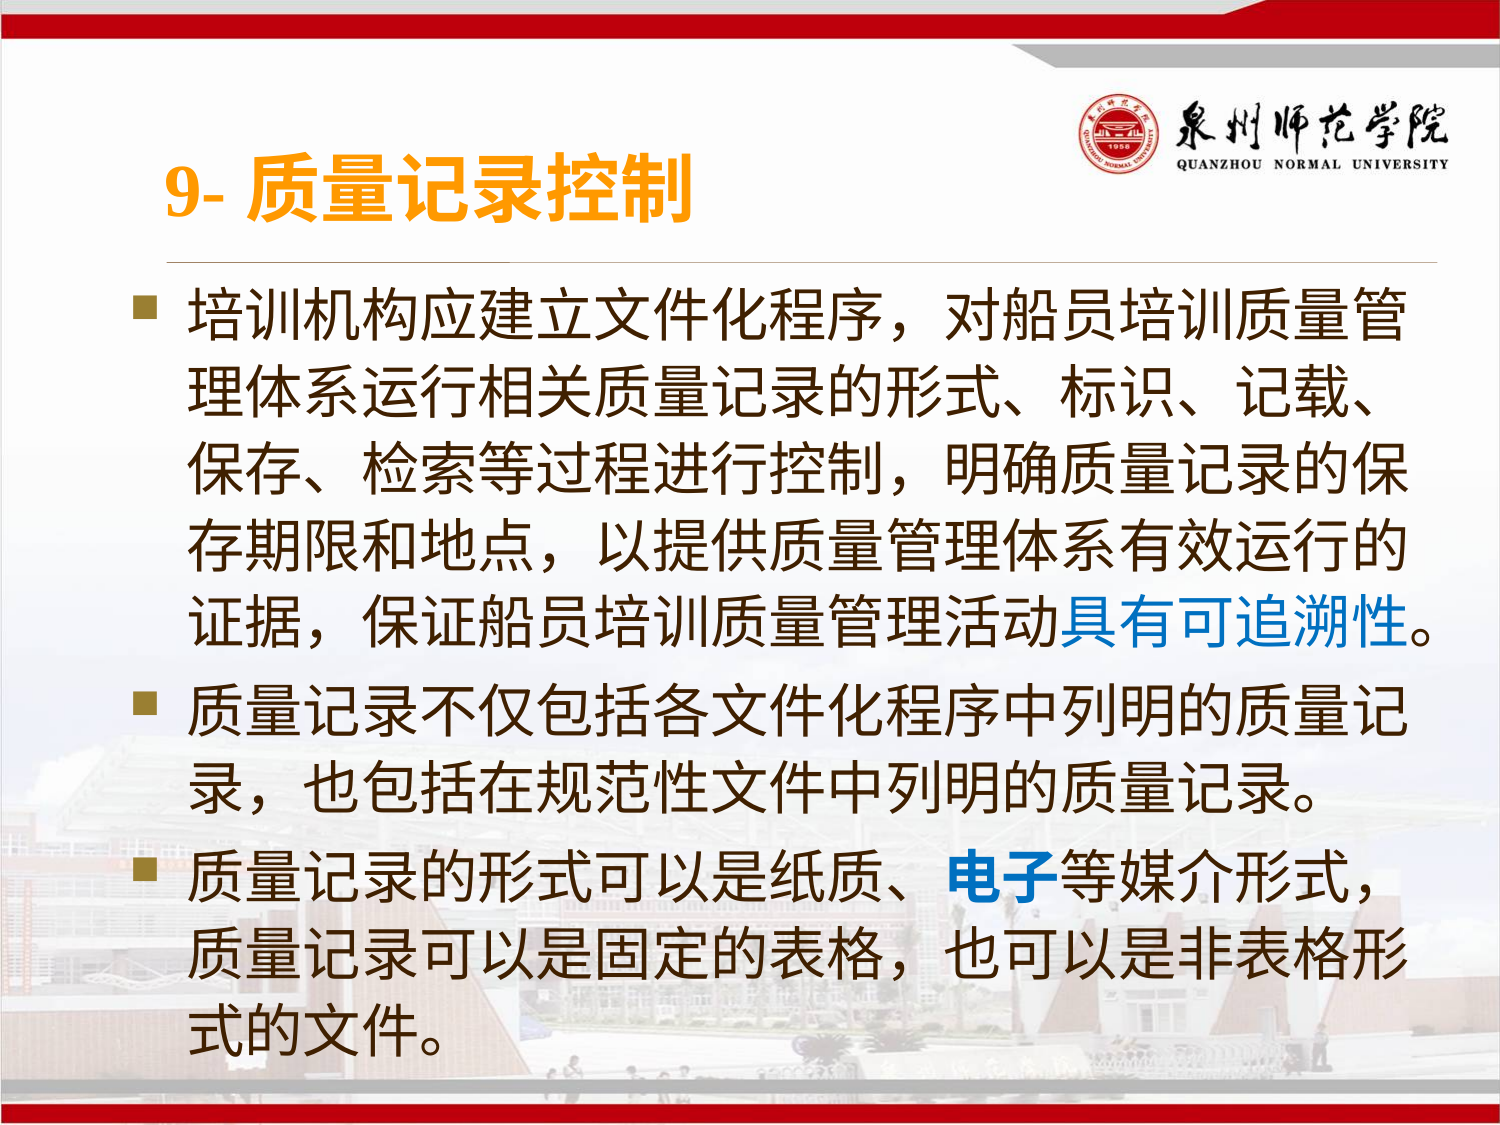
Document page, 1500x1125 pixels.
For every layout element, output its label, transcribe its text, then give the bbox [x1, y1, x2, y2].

title 9-质量记录控制 [149, 108, 1140, 263]
picture [0, 0, 1500, 1125]
list 培训机构应建立文件化程序，对船员培训质量管理体系运行相关质量记录的形式、标识、记载、保存、检索等过程进行控制，明确质量记录的保存期限和地点，以提供质量管理体系有效运行的证据，保证船员培训质量管理活动具有可追溯性。 质量记录不仅包括各文件化程序中列明的质量记录，也包括在规范性文件中列明的质量记录。 质量记录的形式可以是纸质、电子等媒介形式，质量记录可以是固定的表格，也可以是非表格形式的文件。 [114, 263, 1447, 1085]
